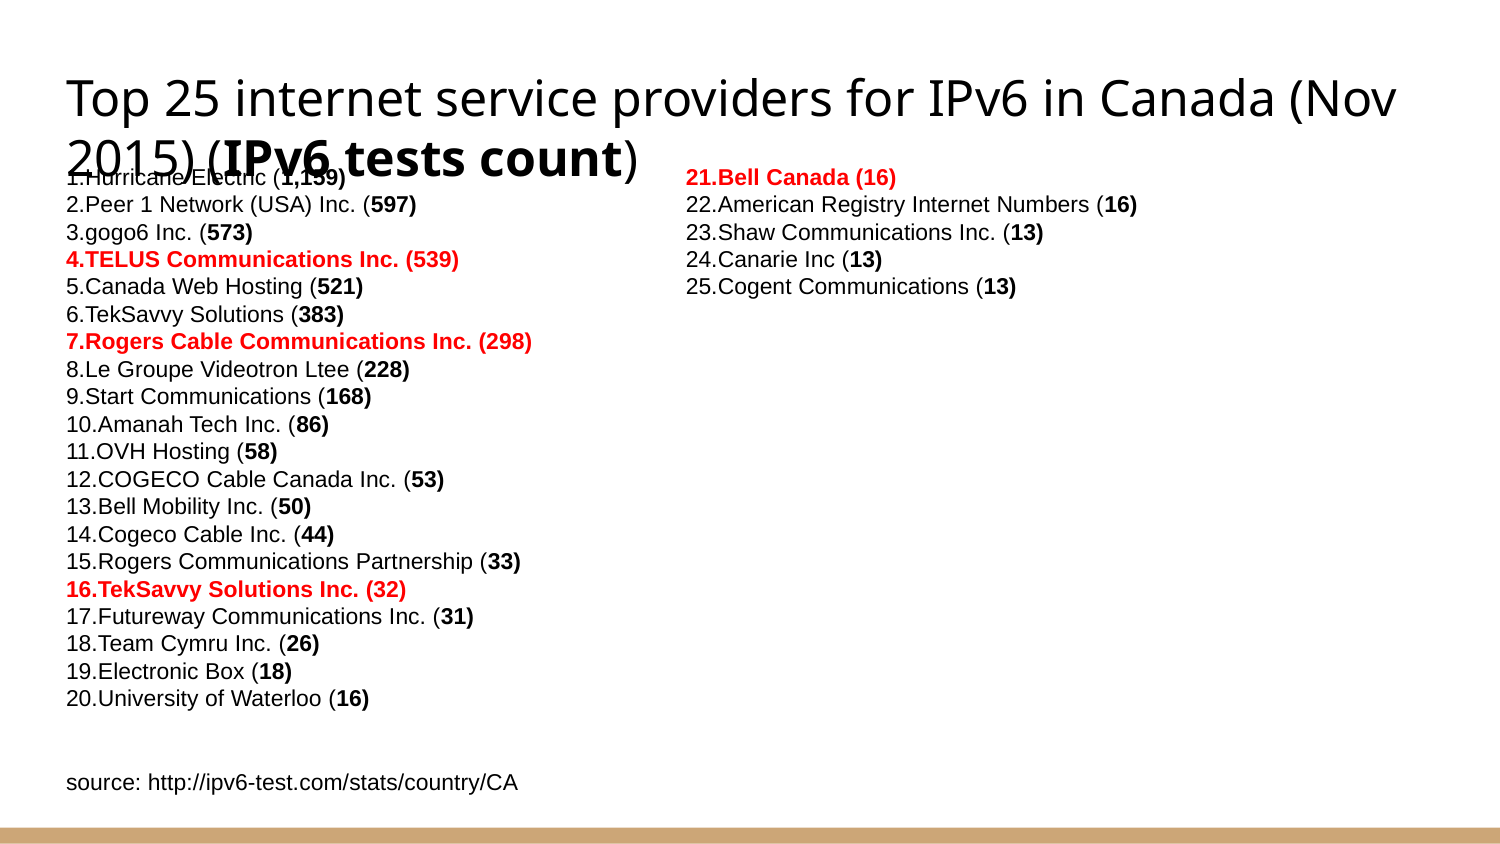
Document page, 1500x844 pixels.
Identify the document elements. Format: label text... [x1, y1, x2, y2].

title Top 25 internet service providers for IPv6 in Canada (Nov 2015) (IPv6 tests count) [51, 51, 1449, 147]
list 1.Hurricane Electric (1,159) 2.Peer 1 Network (USA) Inc. (597) 3.gogo6 Inc. (573) 4.TELUS Communications Inc. (539) 5.Canada Web Hosting (521) 6.TekSavvy Solutions (383) 7.Rogers Cable Communications Inc. (298) 8.Le Groupe Videotron Ltee (228) 9.Start Communications (168) 10.Amanah Tech Inc. (86) 11.OVH Hosting (58) 12.COGECO Cable Canada Inc. (53) 13.Bell Mobility Inc. (50) 14.Cogeco Cable Inc. (44) 15.Rogers Communications Partnership (33) 16.TekSavvy Solutions Inc. (32) 17.Futureway Communications Inc. (31) 18.Team Cymru Inc. (26) 19.Electronic Box (18) 20.University of Waterloo (16) source: http://ipv6-test.com/stats/country/CA [51, 147, 1449, 810]
text_box 21.Bell Canada (16) 22.American Registry Internet Numbers (16) 23.Shaw Communications Inc. (13) 24.Canarie Inc (13) 25.Cogent Communications (13) [670, 147, 1267, 480]
